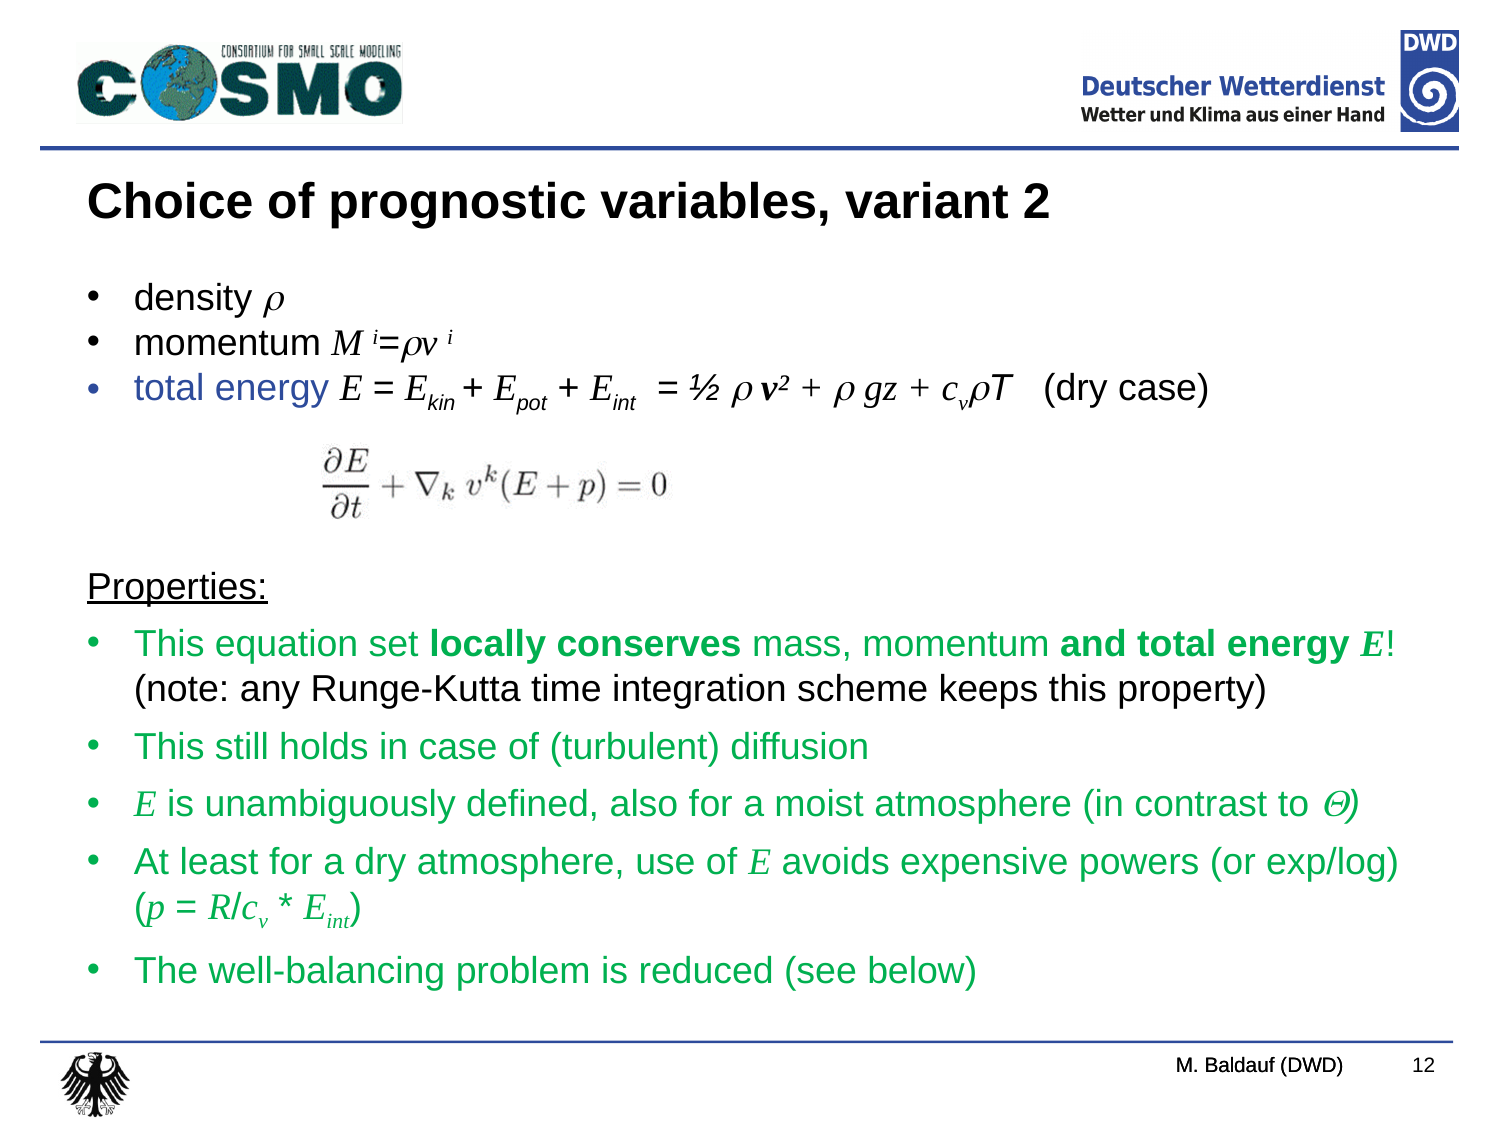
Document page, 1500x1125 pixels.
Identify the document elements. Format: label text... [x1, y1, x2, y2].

picture [1081, 30, 1459, 132]
picture [76, 42, 1024, 125]
text_box M. Baldauf (DWD) [749, 1046, 1358, 1083]
text_box Choice of prognostic variables, variant 2 density  momentum M i=v i total energy E = Ekin + Epot + Eint = ½  v² +  gz + cvT (dry case) Properties: This equation set locally conserves mass, momentum and total energy E! (note: any Runge-Kutta time integration scheme keeps this property) This still holds in case of (turbulent) diffusion E is unambiguously defined, also for a moist atmosphere (in contrast to ) At least for a dry atmosphere, use of E avoids expensive powers (or exp/log) (p = R/cv * Eint) The well-balancing problem is reduced (see below) [72, 160, 1415, 998]
picture [312, 432, 679, 532]
text_box 12 [1358, 1046, 1435, 1083]
picture [58, 1050, 132, 1119]
